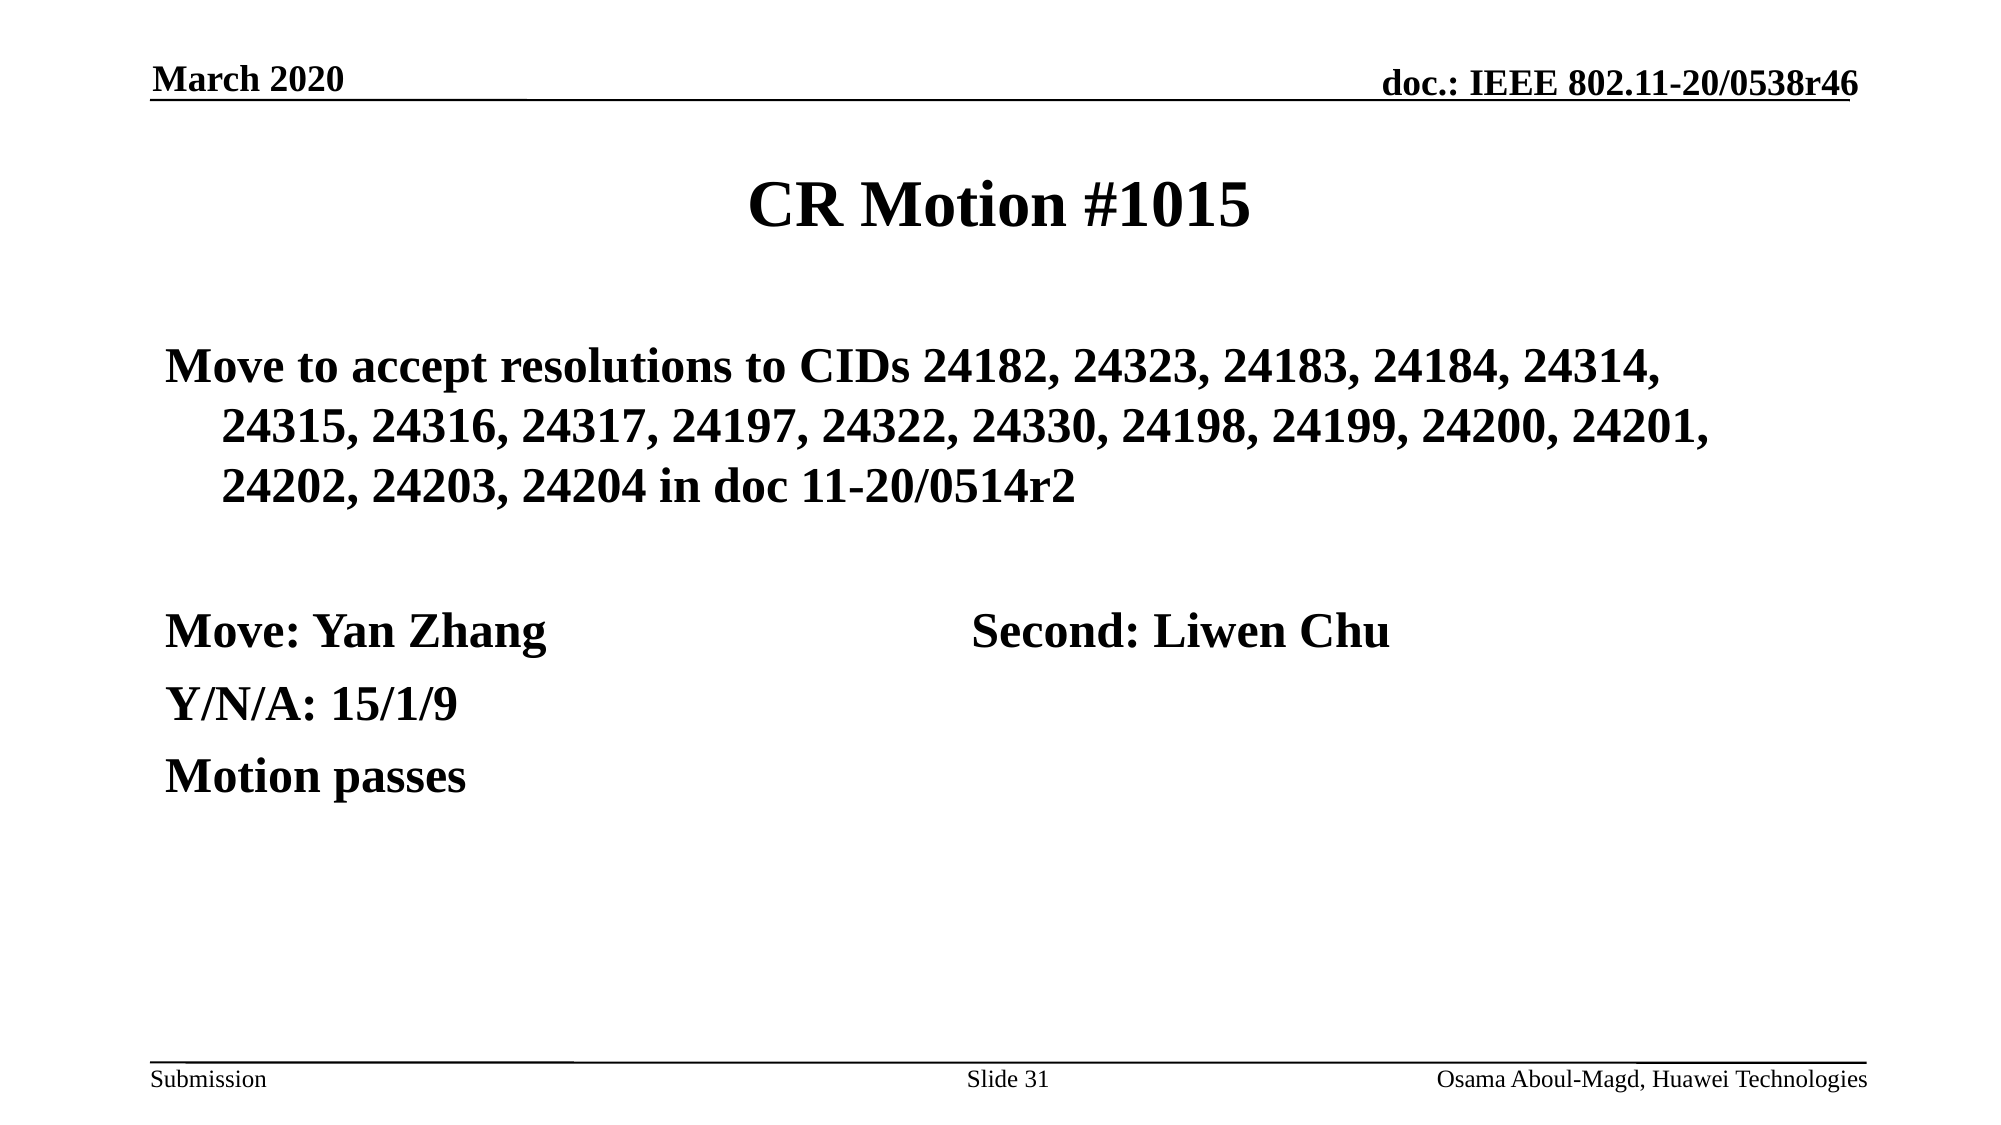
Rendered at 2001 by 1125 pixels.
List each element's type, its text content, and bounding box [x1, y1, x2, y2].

title CR Motion #1015 [149, 112, 1850, 288]
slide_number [152, 54, 563, 100]
footer Osama Aboul-Magd, Huawei Technologies [1171, 1061, 1869, 1093]
list Move to accept resolutions to CIDs 24182, 24323, 24183, 24184, 24314, 24315, 24316, 24317, 24197, 24322, 24330, 24198, 24199, 24200, 24201, 24202, 24203, 24204 in doc 11-20/0514r2 Move: Yan Zhang Second: Liwen Chu Y/N/A: 15/1/9 Motion passes [149, 324, 1850, 1000]
slide_number Slide 31 [950, 1061, 1067, 1123]
